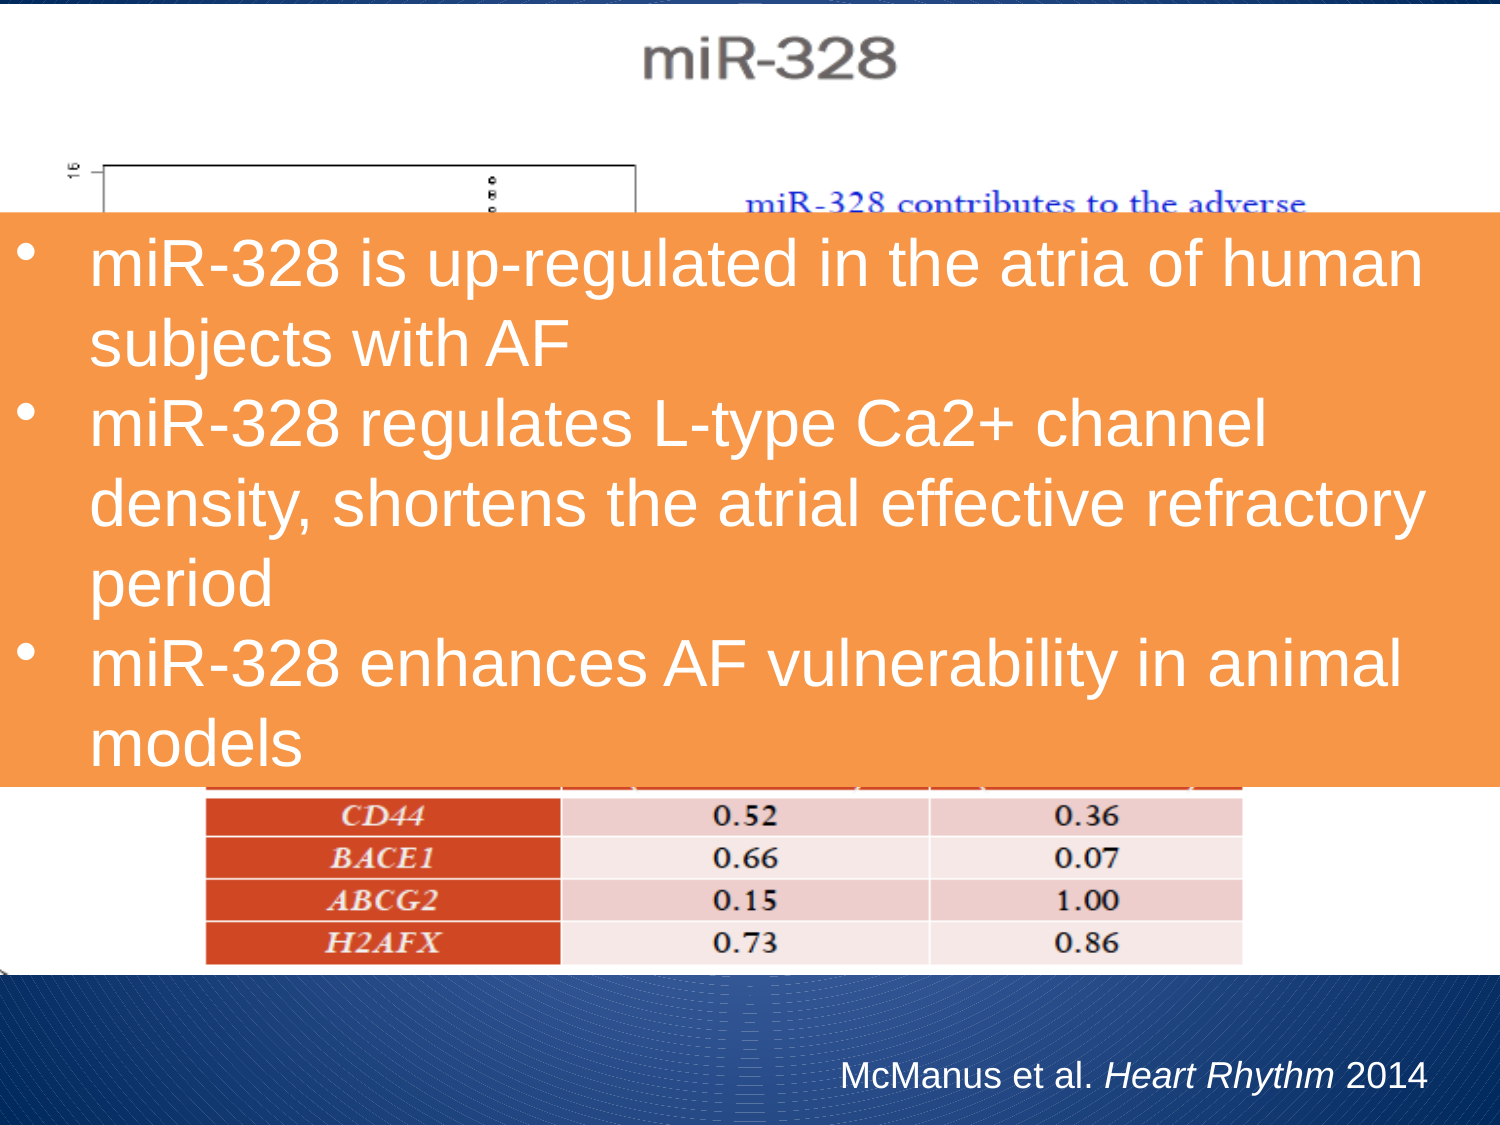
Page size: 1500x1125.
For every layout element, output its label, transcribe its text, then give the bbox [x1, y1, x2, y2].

text_box McManus et al. Heart Rhythm 2014 [824, 1043, 1446, 1104]
picture [0, 3, 1500, 976]
